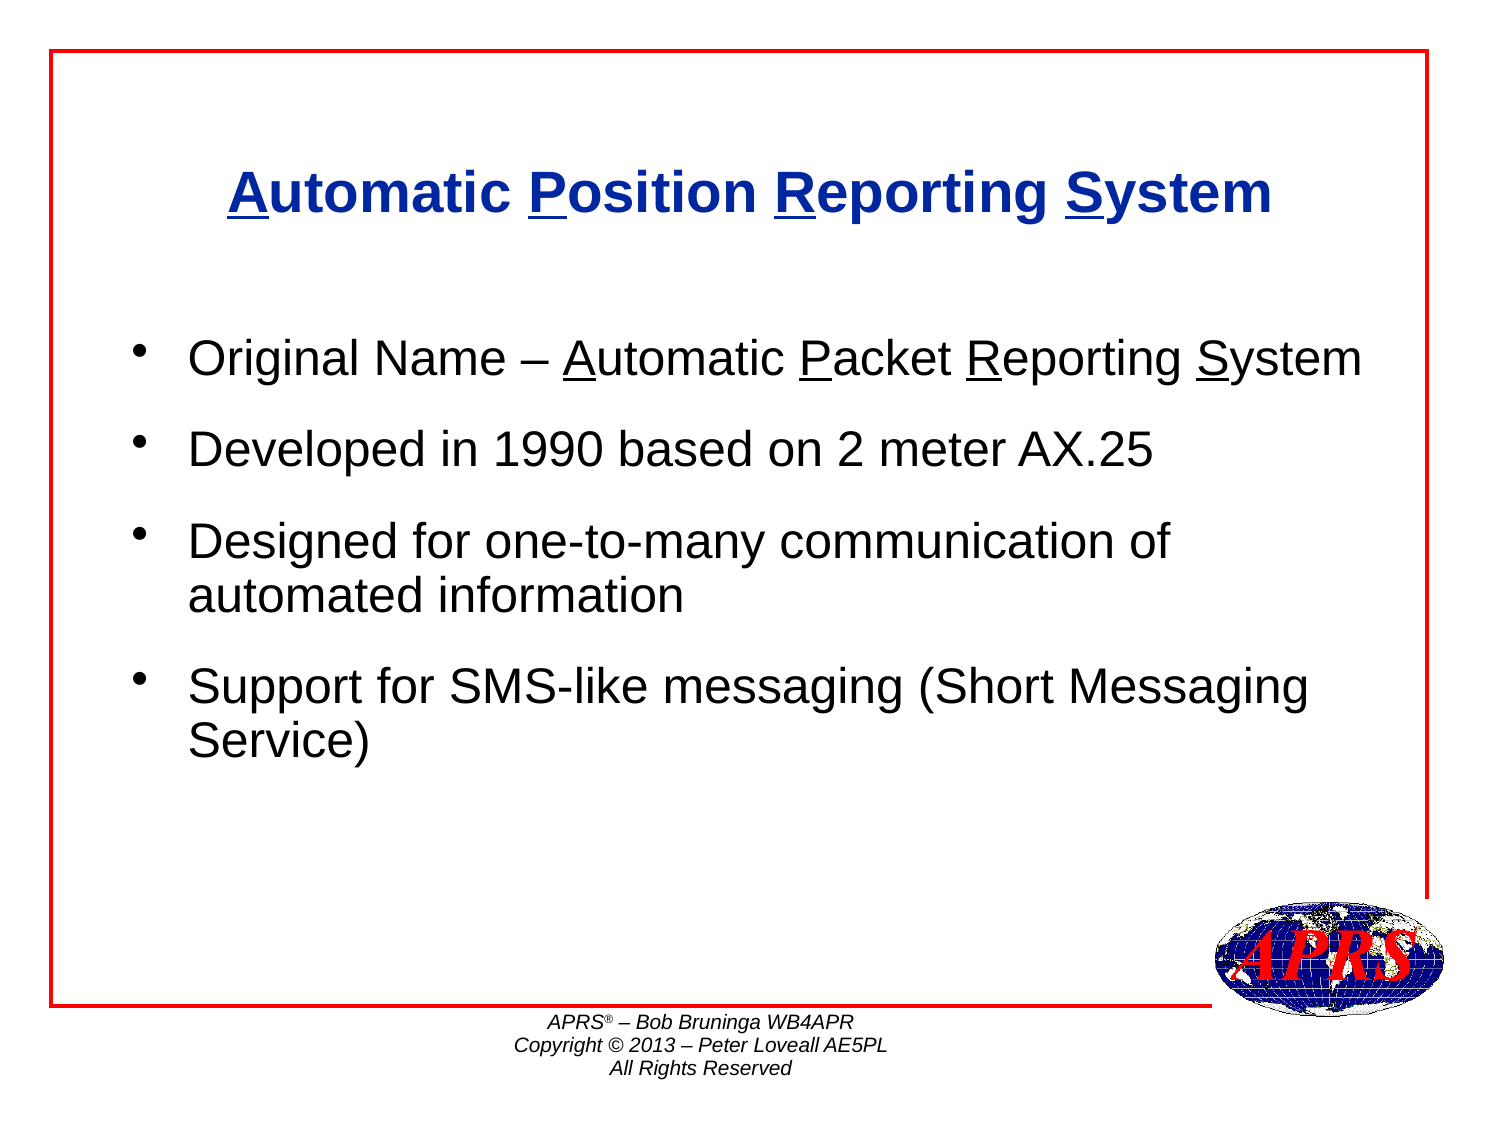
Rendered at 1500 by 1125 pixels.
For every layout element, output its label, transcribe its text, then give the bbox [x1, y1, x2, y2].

picture [1212, 899, 1446, 1018]
list Original Name – Automatic Packet Reporting System Developed in 1990 based on 2 meter AX.25 Designed for one-to-many communication of automated information Support for SMS-like messaging (Short Messaging Service) [116, 324, 1384, 1000]
title Automatic Position Reporting System [116, 99, 1384, 288]
